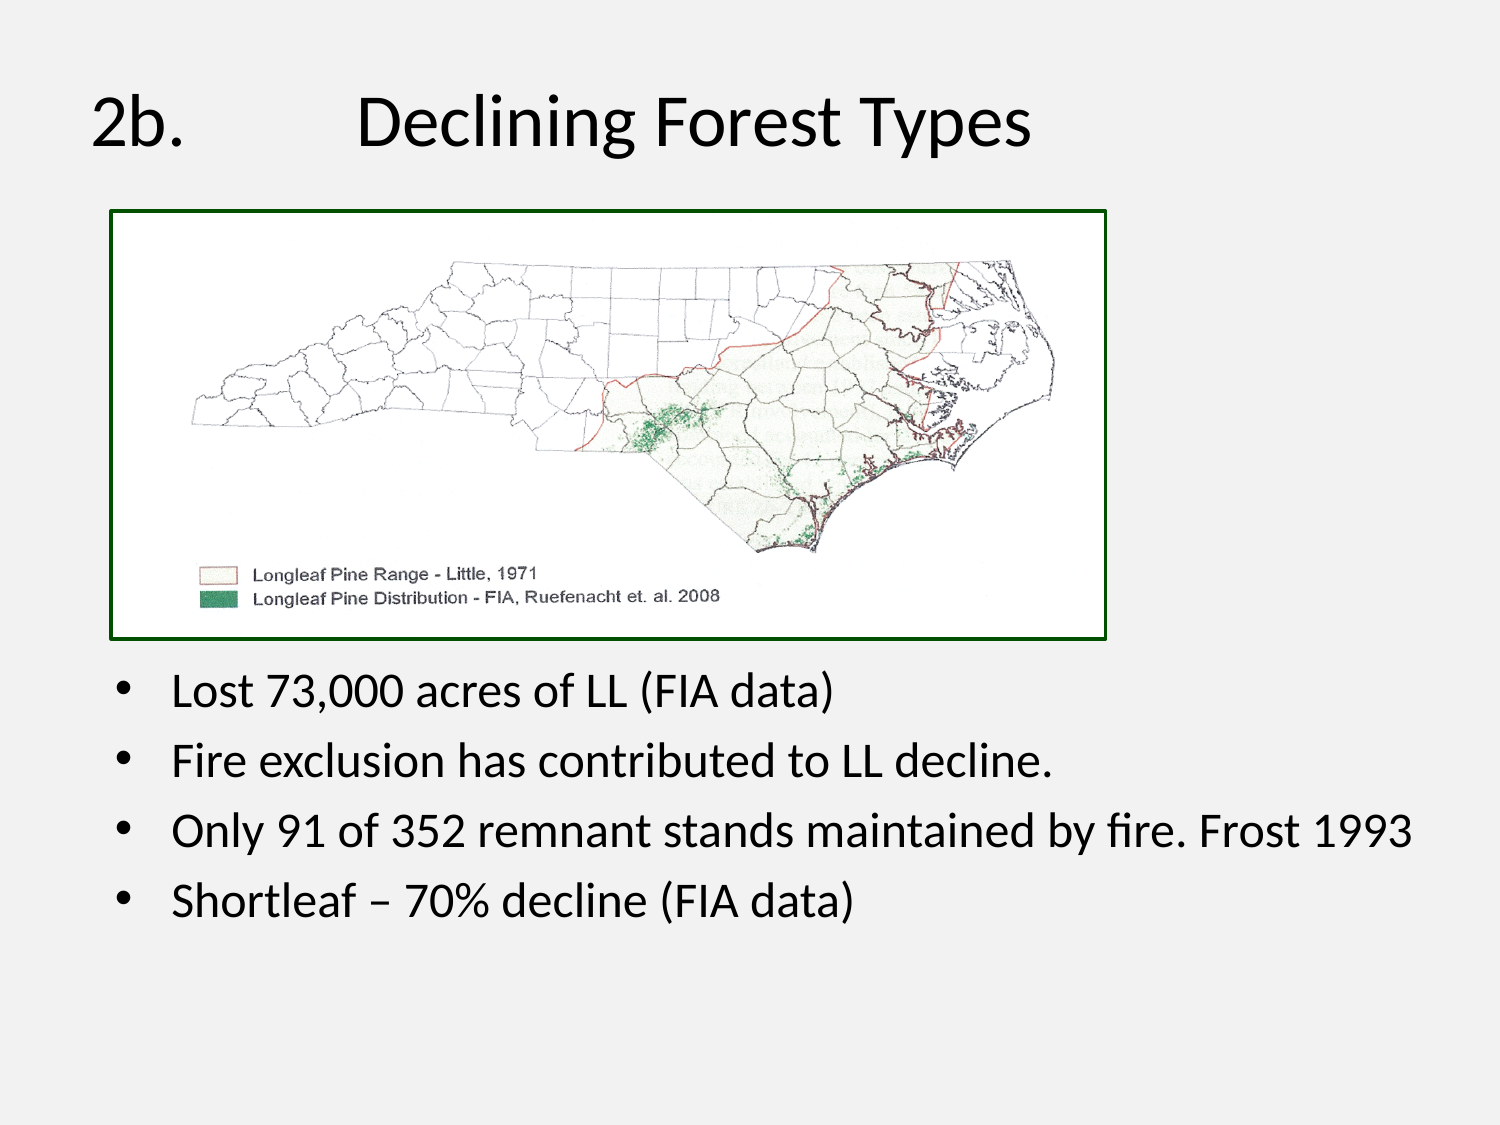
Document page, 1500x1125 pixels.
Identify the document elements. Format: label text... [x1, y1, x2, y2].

title 2b. Declining Forest Types [75, 45, 1425, 233]
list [112, 212, 1105, 638]
text_box Lost 73,000 acres of LL (FIA data) Fire exclusion has contributed to LL decline. Only 91 of 352 remnant stands maintained by fire. Frost 1993 Shortleaf – 70% decline (FIA data) [99, 649, 1438, 1100]
